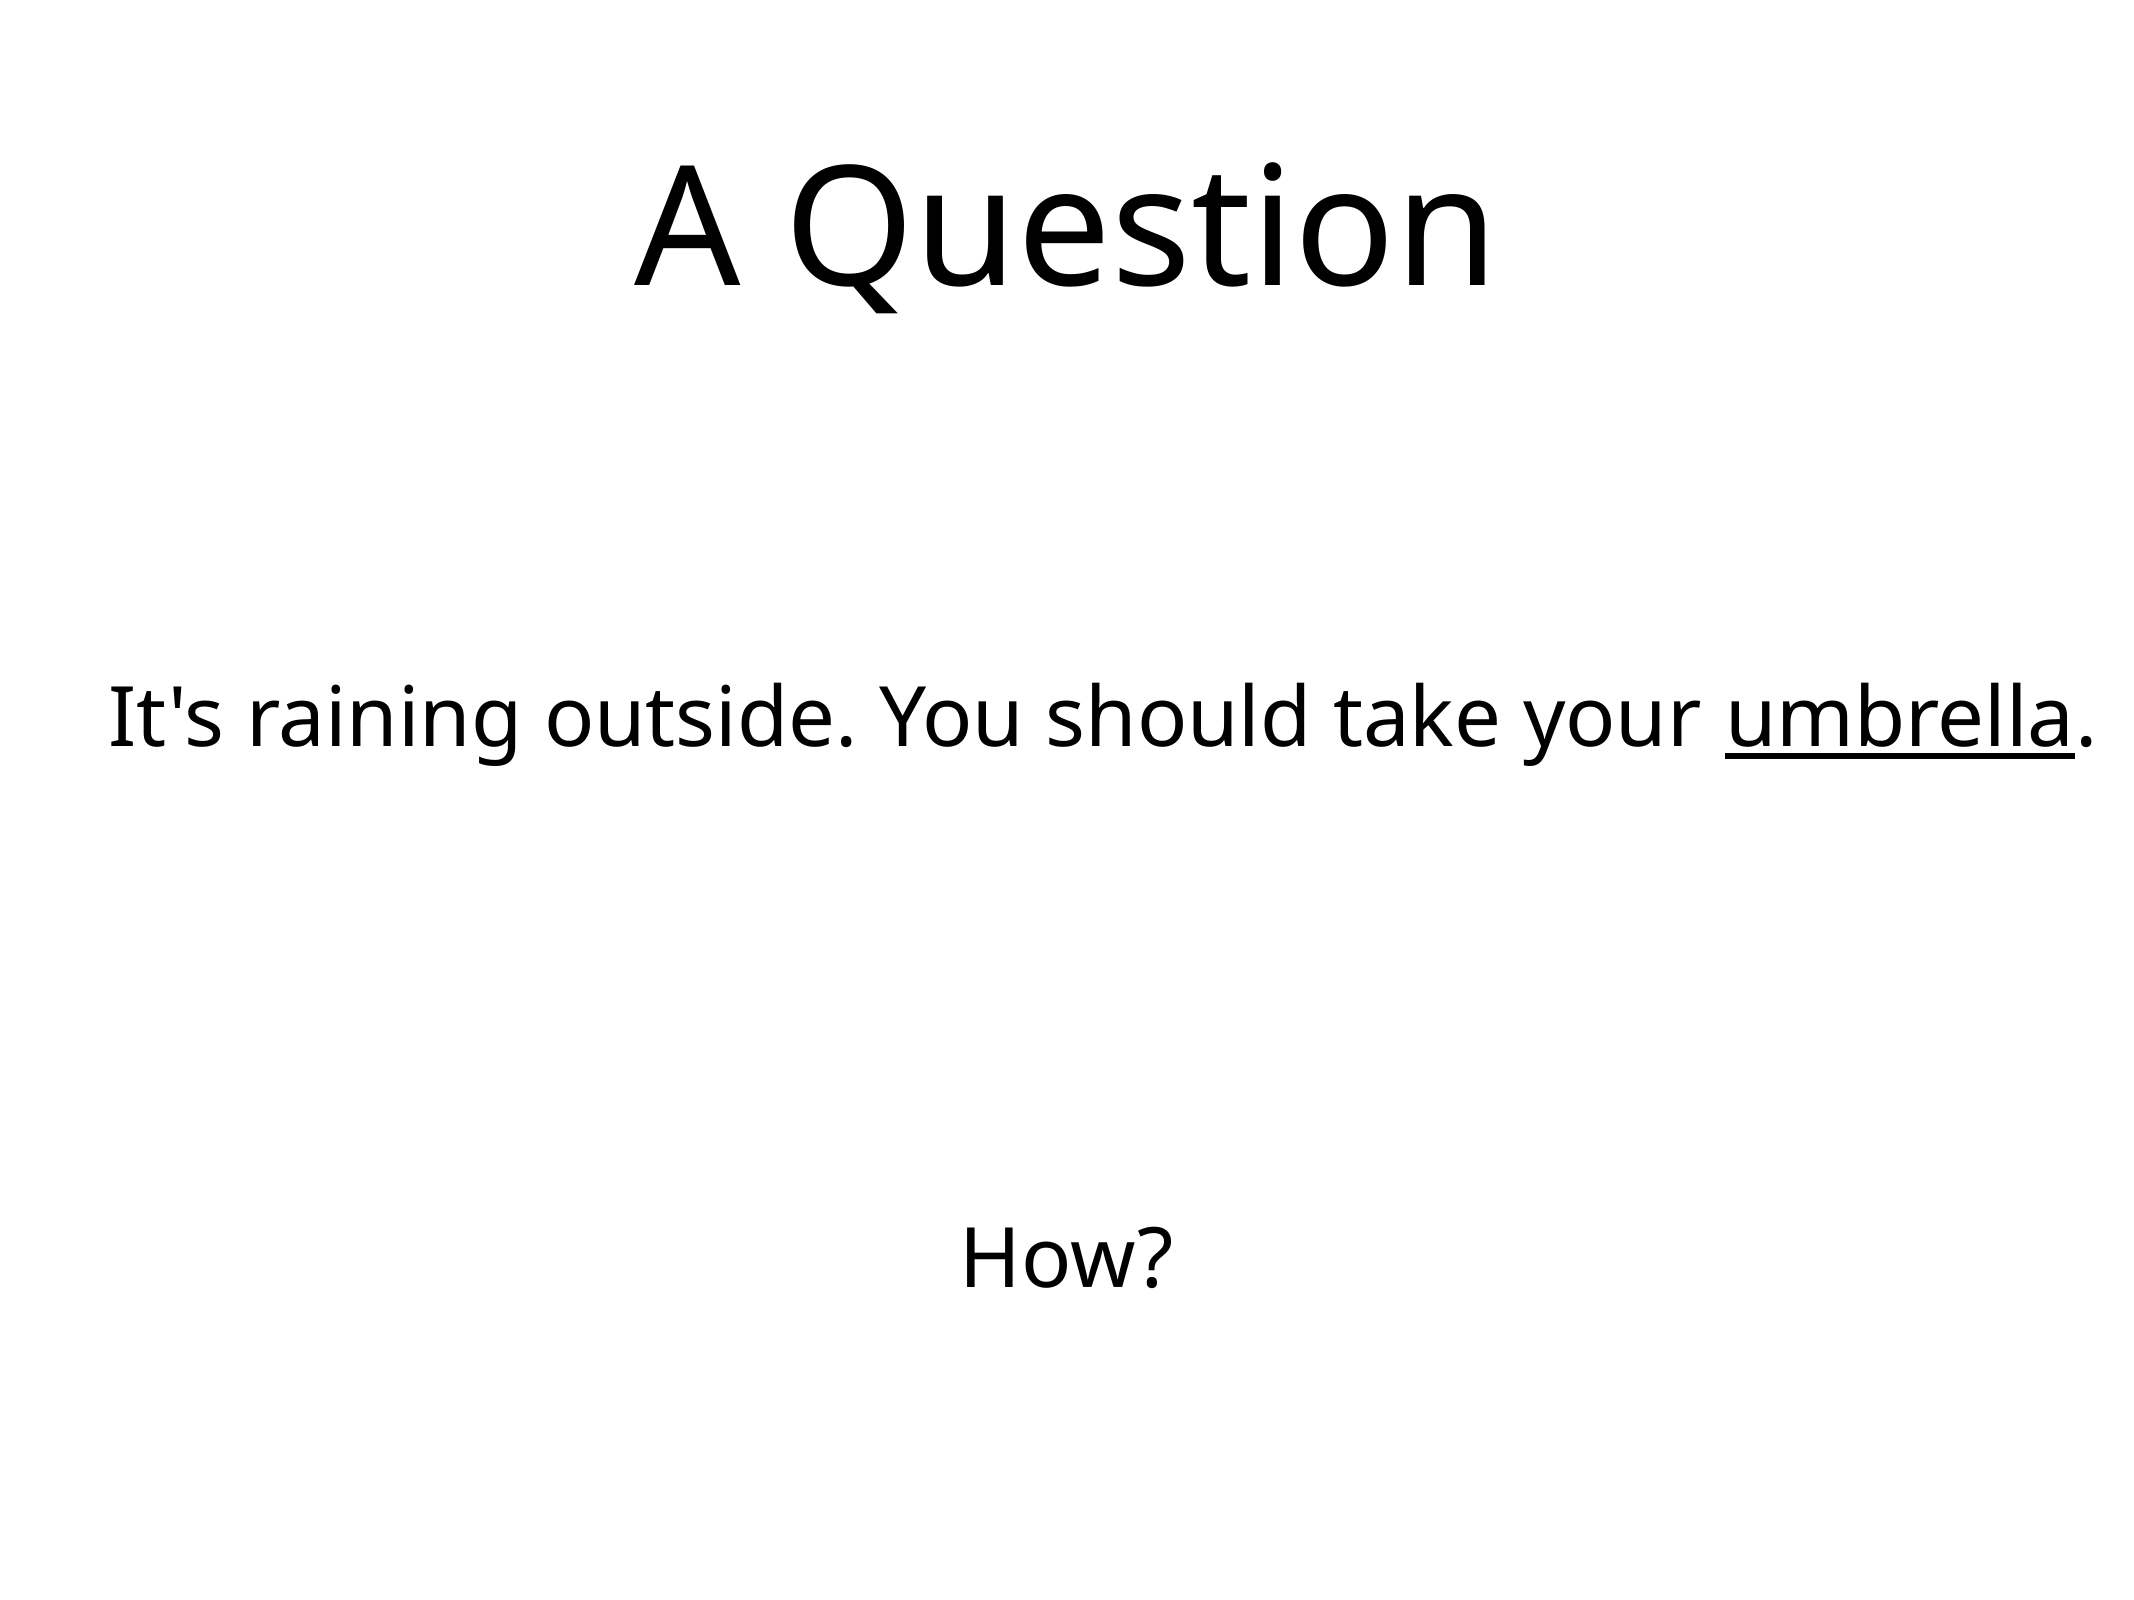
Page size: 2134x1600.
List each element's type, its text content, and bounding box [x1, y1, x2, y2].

text_box How? [899, 1195, 1234, 1313]
text_box It's raining outside. You should take your umbrella. [99, 655, 2126, 772]
title A Question [155, 41, 1978, 397]
